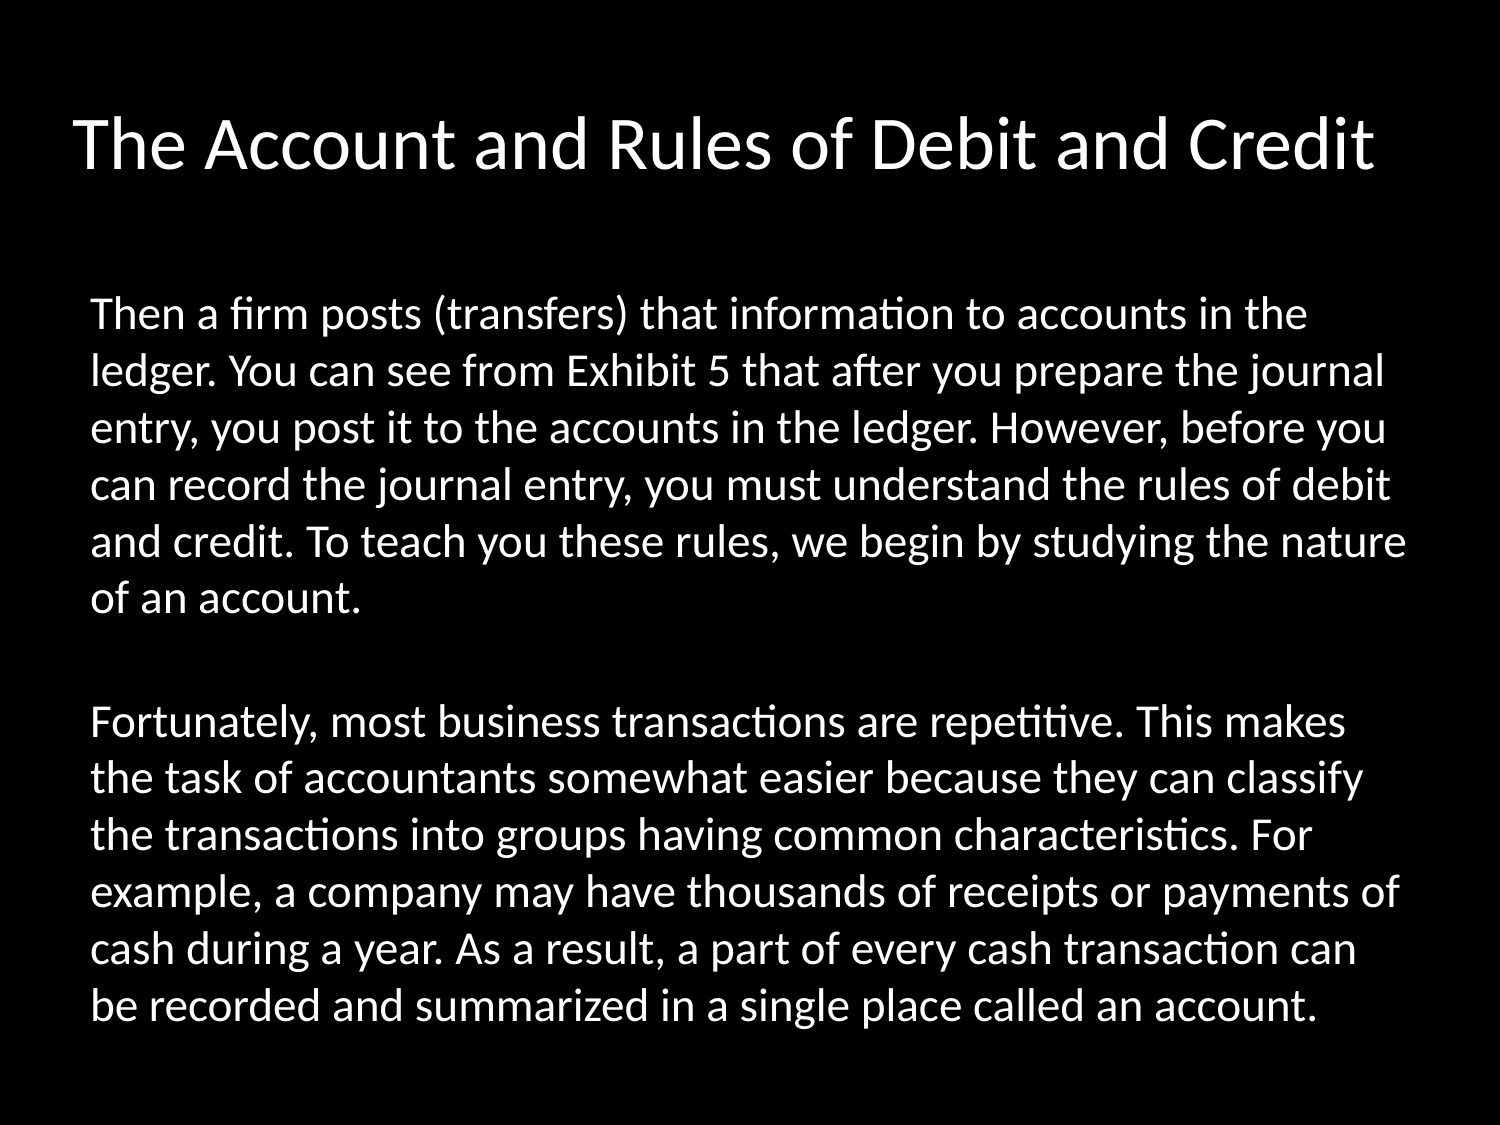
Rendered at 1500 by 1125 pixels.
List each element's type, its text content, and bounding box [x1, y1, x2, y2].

list Then a firm posts (transfers) that information to accounts in the ledger. You can see from Exhibit 5 that after you prepare the journal entry, you post it to the accounts in the ledger. However, before you can record the journal entry, you must understand the rules of debit and credit. To teach you these rules, we begin by studying the nature of an account. Fortunately, most business transactions are repetitive. This makes the task of accountants somewhat easier because they can classify the transactions into groups having common characteristics. For example, a company may have thousands of receipts or payments of cash during a year. As a result, a part of every cash transaction can be recorded and summarized in a single place called an account. [75, 275, 1425, 1100]
title The Account and Rules of Debit and Credit [24, 45, 1425, 233]
